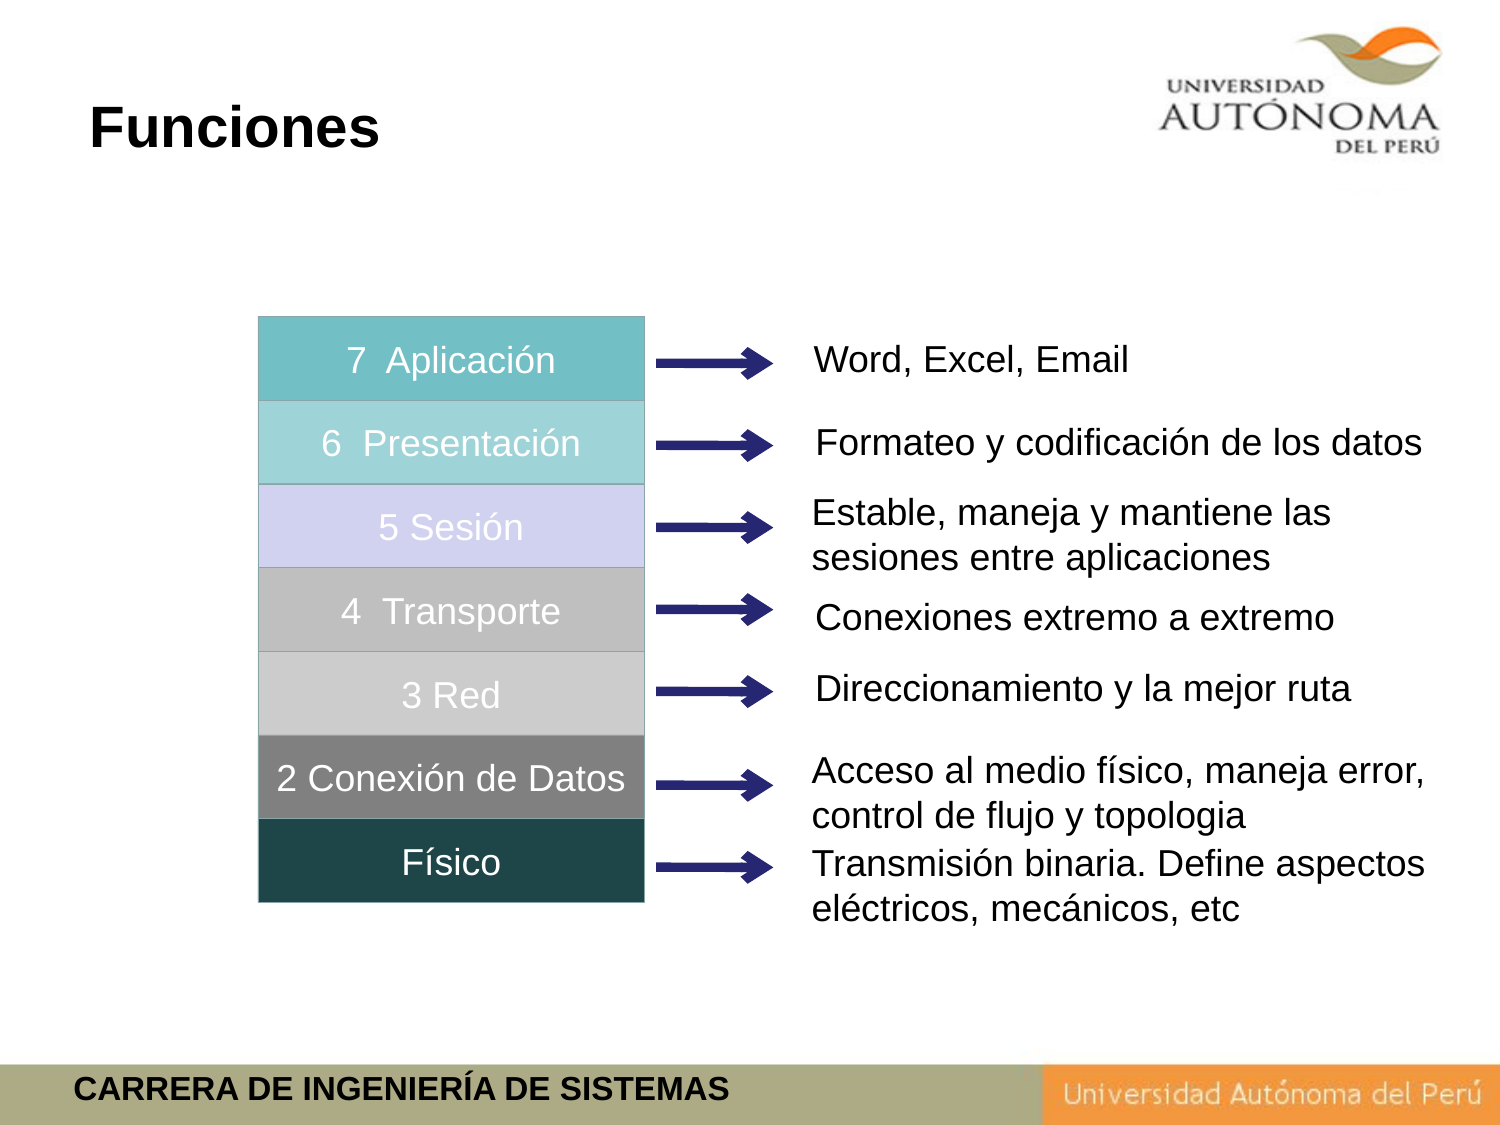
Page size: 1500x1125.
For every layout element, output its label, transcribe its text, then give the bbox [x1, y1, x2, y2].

picture [0, 0, 1500, 1125]
text_box Transmisión binaria. Define aspectos eléctricos, mecánicos, etc [796, 831, 1454, 937]
text_box Estable, maneja y mantiene las sesiones entre aplicaciones [796, 480, 1500, 586]
text_box Formateo y codificación de los datos [800, 410, 1438, 470]
text_box Word, Excel, Email [798, 328, 1145, 388]
text_box Conexiones extremo a extremo [800, 585, 1350, 646]
text_box Funciones [75, 81, 997, 188]
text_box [257, 316, 645, 903]
text_box Direccionamiento y la mejor ruta [800, 656, 1367, 716]
text_box Acceso al medio físico, maneja error, control de flujo y topologia [796, 738, 1454, 831]
